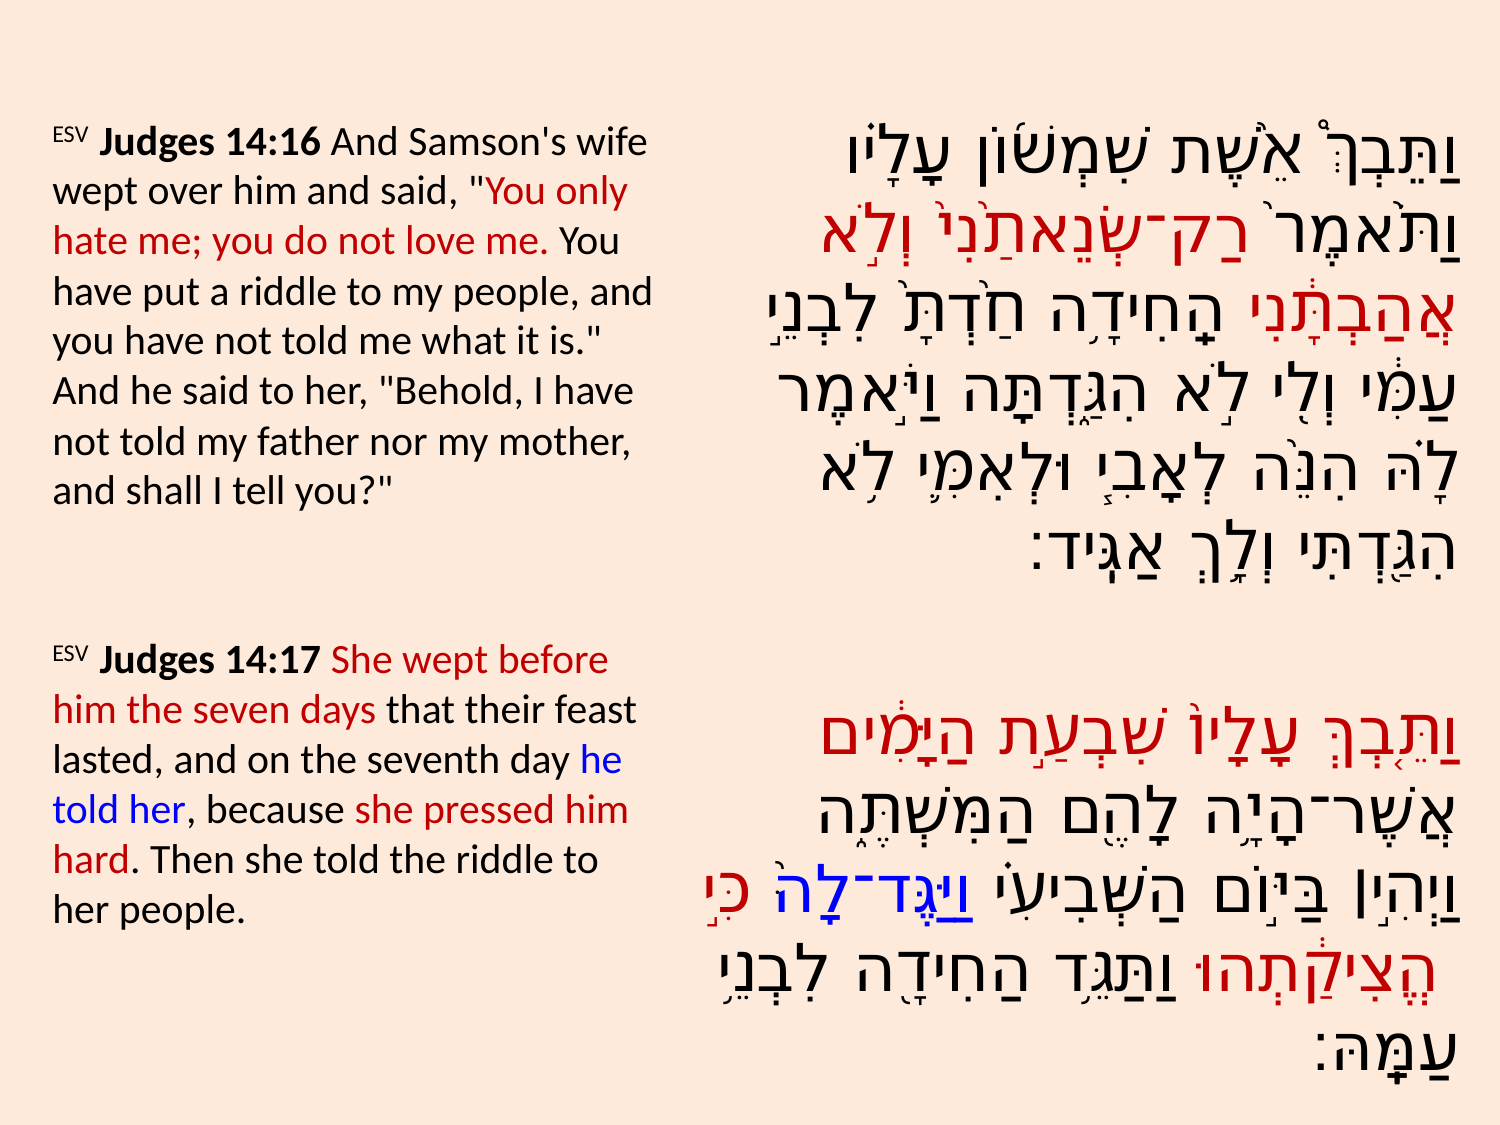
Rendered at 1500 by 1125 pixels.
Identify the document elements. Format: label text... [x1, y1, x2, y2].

text_box ESV Judges 14:17 She wept before him the seven days that their feast lasted, and on the seventh day he told her, because she pressed him hard. Then she told the riddle to her people. [37, 624, 675, 940]
text_box ESV Judges 14:16 And Samson's wife wept over him and said, "You only hate me; you do not love me. You have put a riddle to my people, and you have not told me what it is." And he said to her, "Behold, I have not told my father nor my mother, and shall I tell you?" [37, 105, 675, 521]
text_box וַתֵּבְךְּ֩ אֵ֙שֶׁת שִׁמְשׁ֜וֹן עָלָ֗יו וַתֹּ֙אמֶר֙ רַק־שְׂנֵאתַ֙נִי֙ וְלֹ֣א אֲהַבְתָּ֔נִי הַֽחִידָ֥ה חַ֙דְתָּ֙ לִבְנֵ֣י עַמִּ֔י וְלִ֖י לֹ֣א הִגַּ֑דְתָּה וַיֹּ֣אמֶר לָ֗הּ הִנֵּ֙ה לְאָבִ֧י וּלְאִמִּ֛י לֹ֥א הִגַּ֖דְתִּי וְלָ֥ךְ אַגִּֽיד׃ וַתֵּ֤בְךְּ עָלָיו֙ שִׁבְעַ֣ת הַיָּמִ֔ים אֲשֶׁר־הָיָ֥ה לָהֶ֖ם הַמִּשְׁתֶּ֑ה וַיְהִ֣י׀ בַּיּ֣וֹם הַשְּׁבִיעִ֗י וַיַּגֶּד־לָהּ֙ כִּ֣י הֱצִיקַ֔תְהוּ וַתַּגֵּ֥ד הַחִידָ֖ה לִבְנֵ֥י עַמָּֽהּ׃ [675, 99, 1475, 1100]
